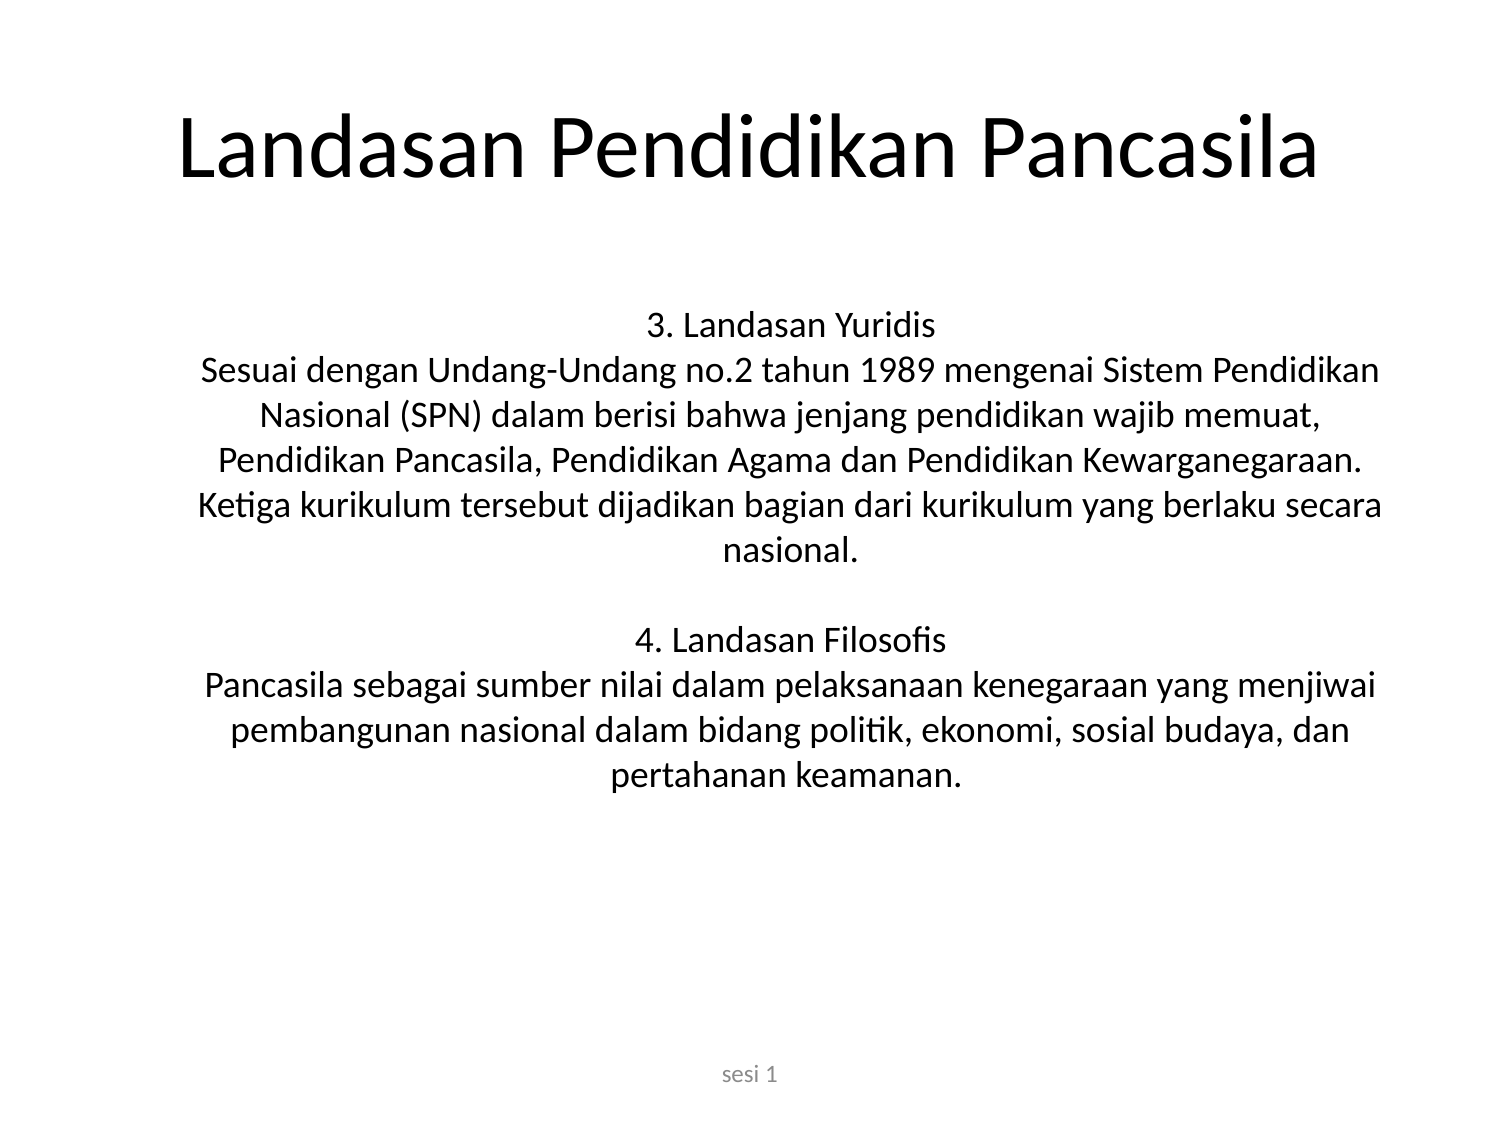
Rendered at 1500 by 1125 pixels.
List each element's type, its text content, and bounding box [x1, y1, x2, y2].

title Landasan Pendidikan Pancasila [75, 58, 1425, 223]
text_box 3. Landasan Yuridis Sesuai dengan Undang-Undang no.2 tahun 1989 mengenai Sistem Pendidikan Nasional (SPN) dalam berisi bahwa jenjang pendidikan wajib memuat, Pendidikan Pancasila, Pendidikan Agama dan Pendidikan Kewarganegaraan. Ketiga kurikulum tersebut dijadikan bagian dari kurikulum yang berlaku secara nasional. 4. Landasan Filosofis Pancasila sebagai sumber nilai dalam pelaksanaan kenegaraan yang menjiwai pembangunan nasional dalam bidang politik, ekonomi, sosial budaya, dan pertahanan keamanan. [175, 292, 1407, 893]
footer sesi 1 [512, 1042, 988, 1103]
